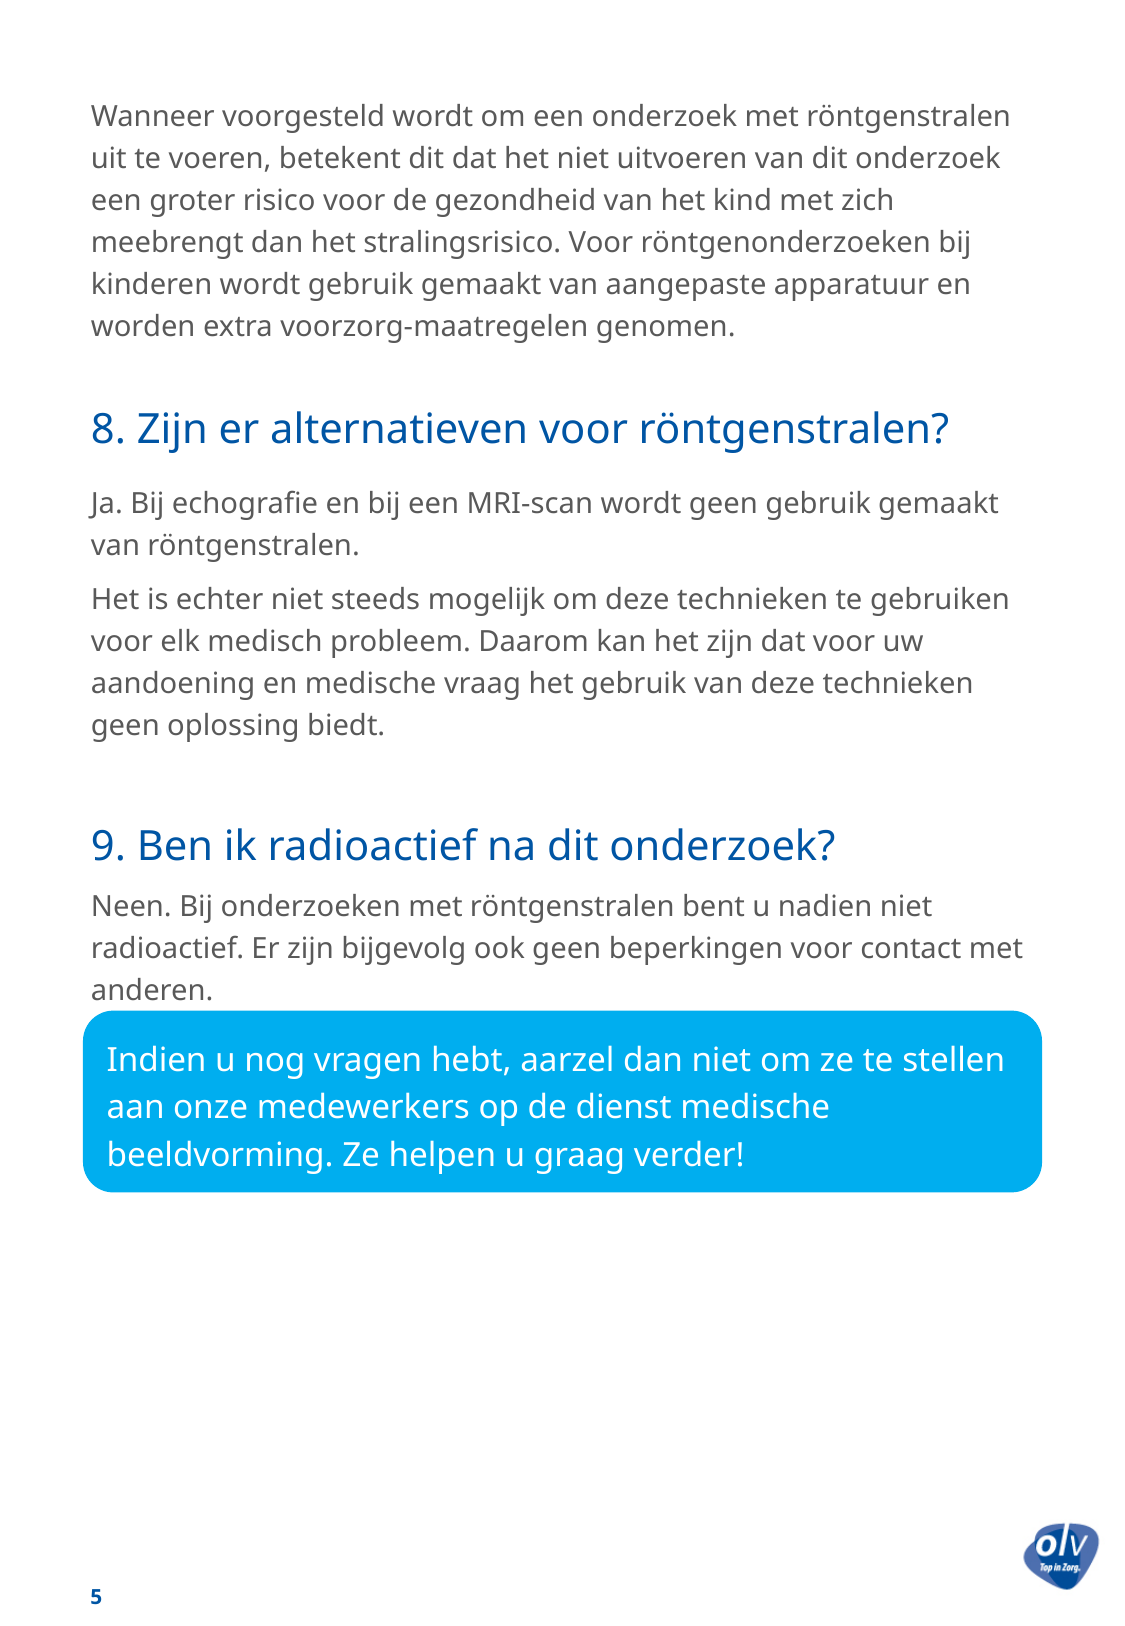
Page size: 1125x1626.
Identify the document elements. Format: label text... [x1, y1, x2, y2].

picture [1014, 1511, 1109, 1597]
text_box Indien u nog vragen hebt, aarzel dan niet om ze te stellen aan onze medewerkers op de dienst medische beeldvorming. Ze helpen u graag verder! [81, 1009, 1044, 1194]
text_box Wanneer voorgesteld wordt om een onderzoek met röntgenstralen uit te voeren, betekent dit dat het niet uitvoeren van dit onderzoek een groter risico voor de gezondheid van het kind met zich meebrengt dan het stralingsrisico. Voor röntgenonderzoeken bij kinderen wordt gebruik gemaakt van aangepaste apparatuur en worden extra voorzorg-maatregelen genomen. 8. Zijn er alternatieven voor röntgenstralen? Ja. Bij echografie en bij een MRI-scan wordt geen gebruik gemaakt van röntgenstralen. Het is echter niet steeds mogelijk om deze technieken te gebruiken voor elk medisch probleem. Daarom kan het zijn dat voor uw aandoening en medische vraag het gebruik van deze technieken geen oplossing biedt. 9. Ben ik radioactief na dit onderzoek? Neen. Bij onderzoeken met röntgenstralen bent u nadien niet radioactief. Er zijn bijgevolg ook geen beperkingen voor contact met anderen. [2, 2, 1125, 1180]
text_box 5 [19, 1575, 174, 1619]
